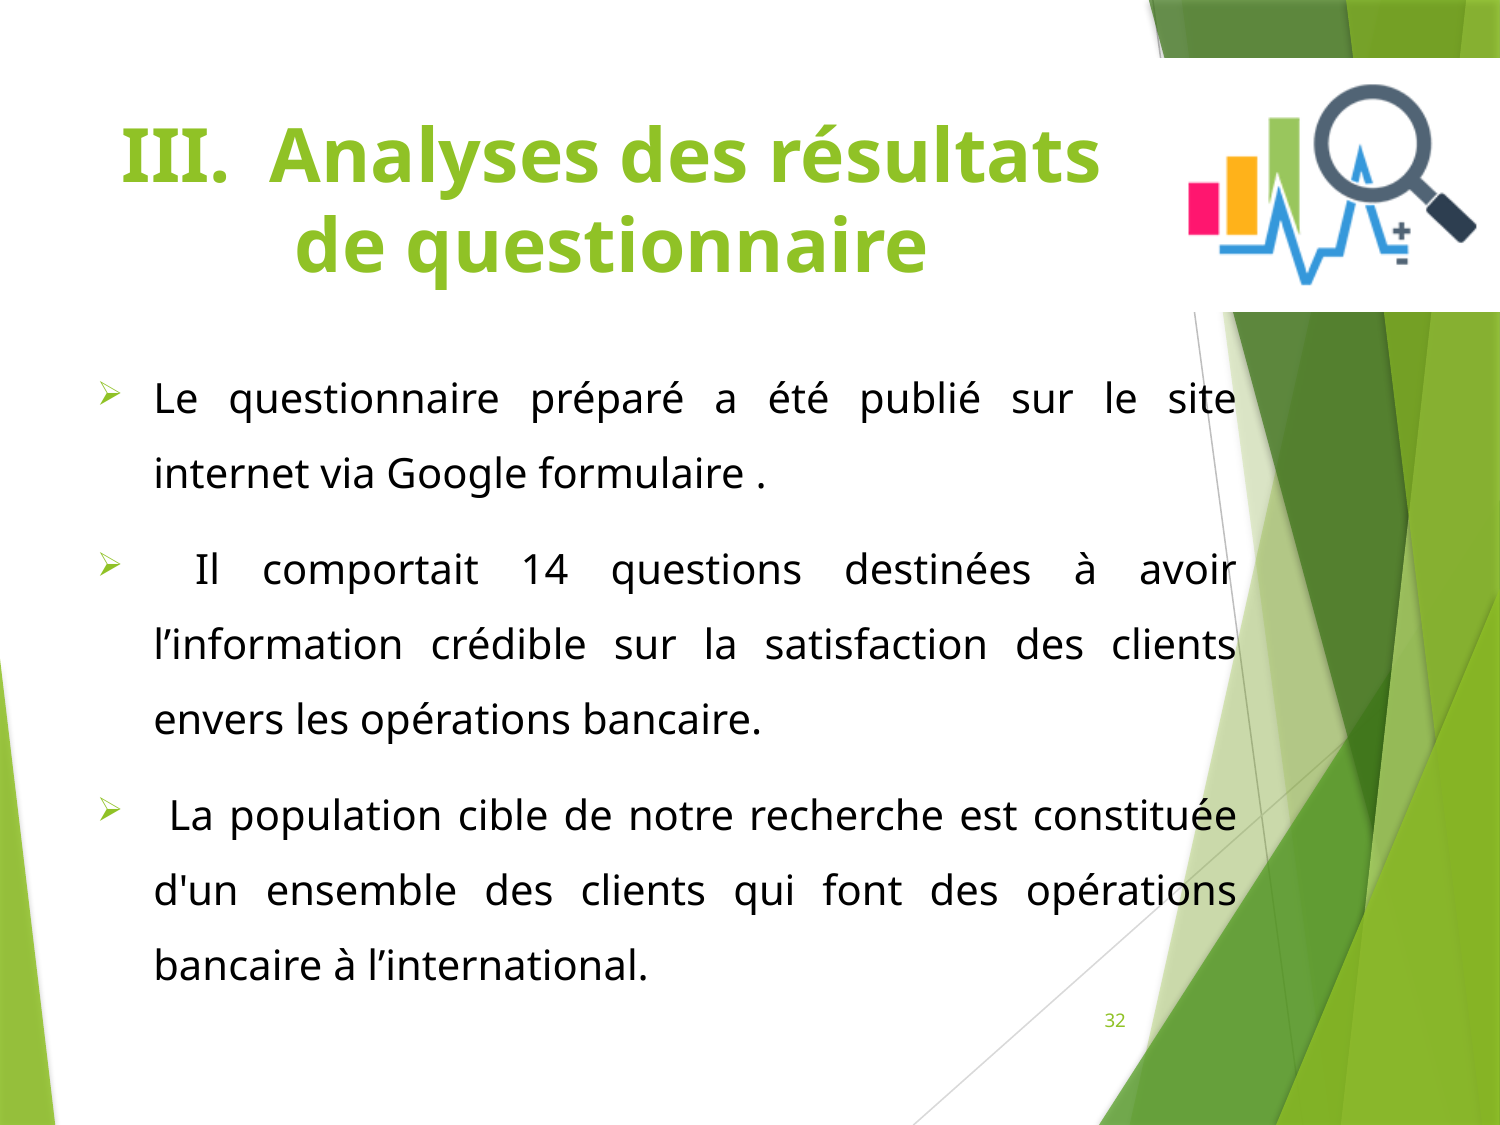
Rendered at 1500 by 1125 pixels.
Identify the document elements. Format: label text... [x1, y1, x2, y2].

title III. Analyses des résultats de questionnaire [83, 99, 1142, 317]
list Le questionnaire préparé a été publié sur le site internet via Google formulaire . Il comportait 14 questions destinées à avoir l’information crédible sur la satisfaction des clients envers les opérations bancaire. La population cible de notre recherche est constituée d'un ensemble des clients qui font des opérations bancaire à l’international. [81, 339, 1253, 977]
slide_number 32 [1056, 991, 1141, 1051]
picture [1155, 57, 1500, 313]
